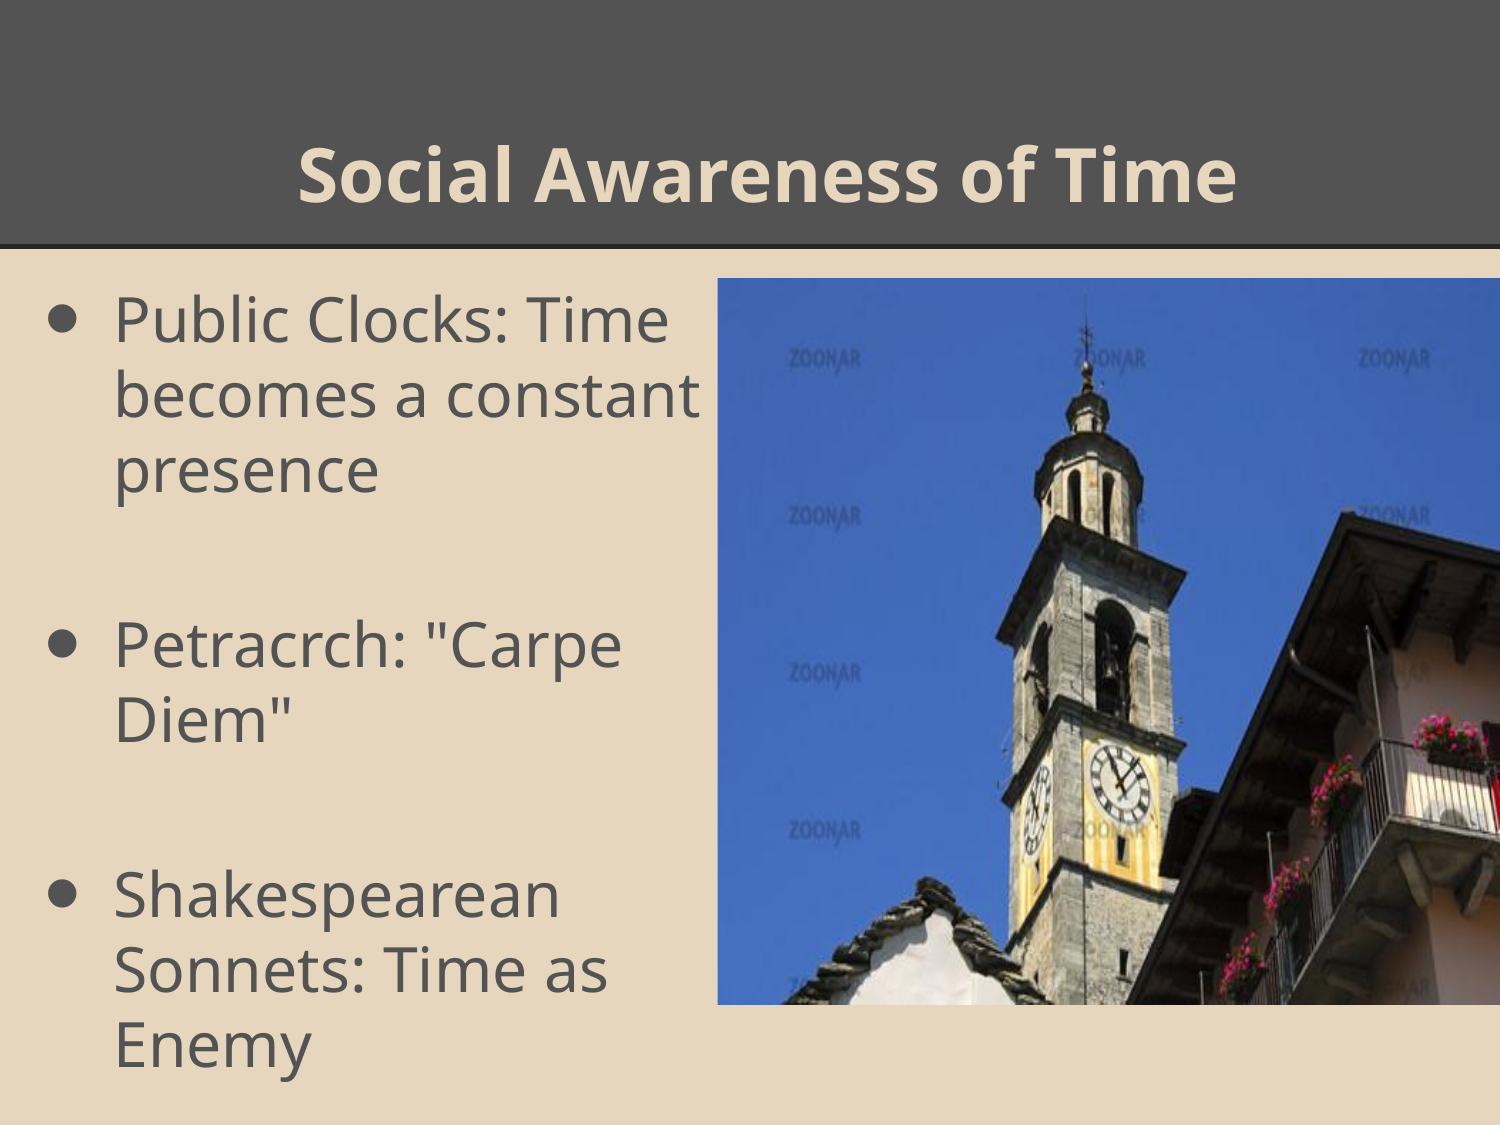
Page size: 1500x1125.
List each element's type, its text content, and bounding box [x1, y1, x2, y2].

title Social Awareness of Time [75, 45, 1425, 233]
text_box [717, 278, 1500, 1005]
list Public Clocks: Time becomes a constant presence Petracrch: "Carpe Diem" Shakespearean Sonnets: Time as Enemy [23, 265, 750, 1089]
